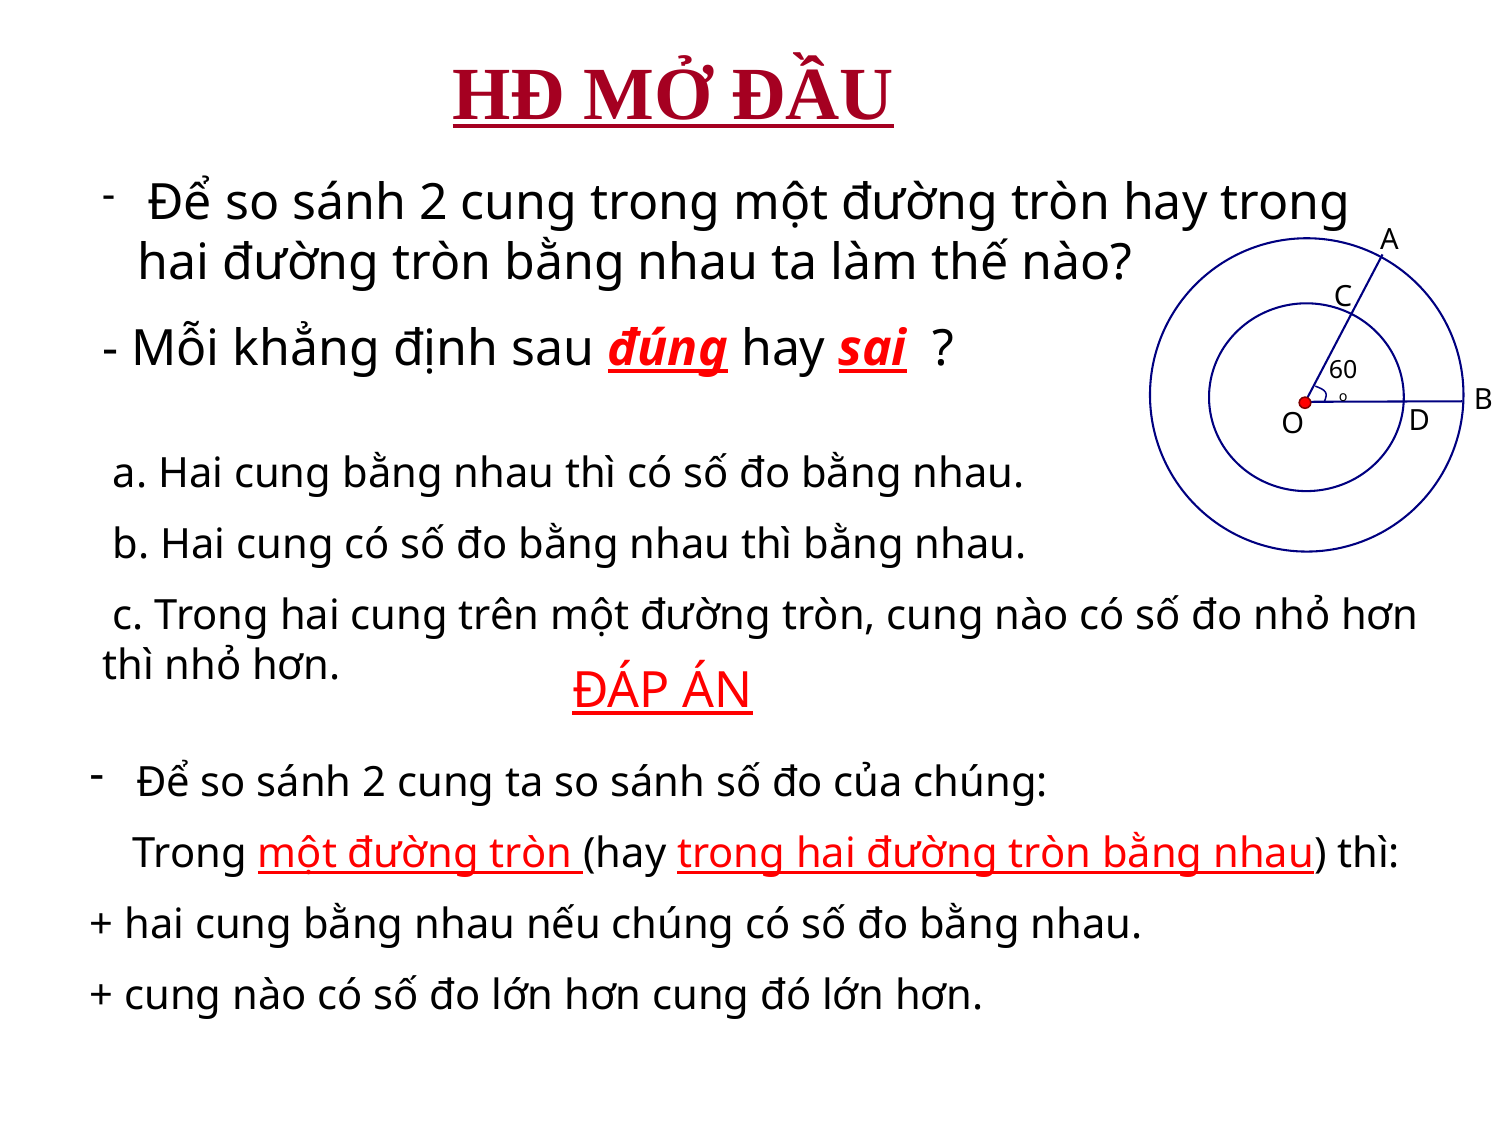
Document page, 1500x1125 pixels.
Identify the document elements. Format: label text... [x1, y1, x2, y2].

text_box ĐÁP ÁN [512, 649, 813, 725]
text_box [1149, 212, 1500, 552]
text_box HĐ MỞ ĐẦU [362, 37, 975, 143]
text_box Để so sánh 2 cung trong một đường tròn hay trong hai đường tròn bằng nhau ta làm thế nào? - Mỗi khẳng định sau đúng hay sai ? a. Hai cung bằng nhau thì có số đo bằng nhau. b. Hai cung có số đo bằng nhau thì bằng nhau. c. Trong hai cung trên một đường tròn, cung nào có số đo nhỏ hơn thì nhỏ hơn. [87, 162, 1438, 695]
text_box Để so sánh 2 cung ta so sánh số đo của chúng: Trong một đường tròn (hay trong hai đường tròn bằng nhau) thì: + hai cung bằng nhau nếu chúng có số đo bằng nhau. + cung nào có số đo lớn hơn cung đó lớn hơn. [75, 747, 1450, 1025]
